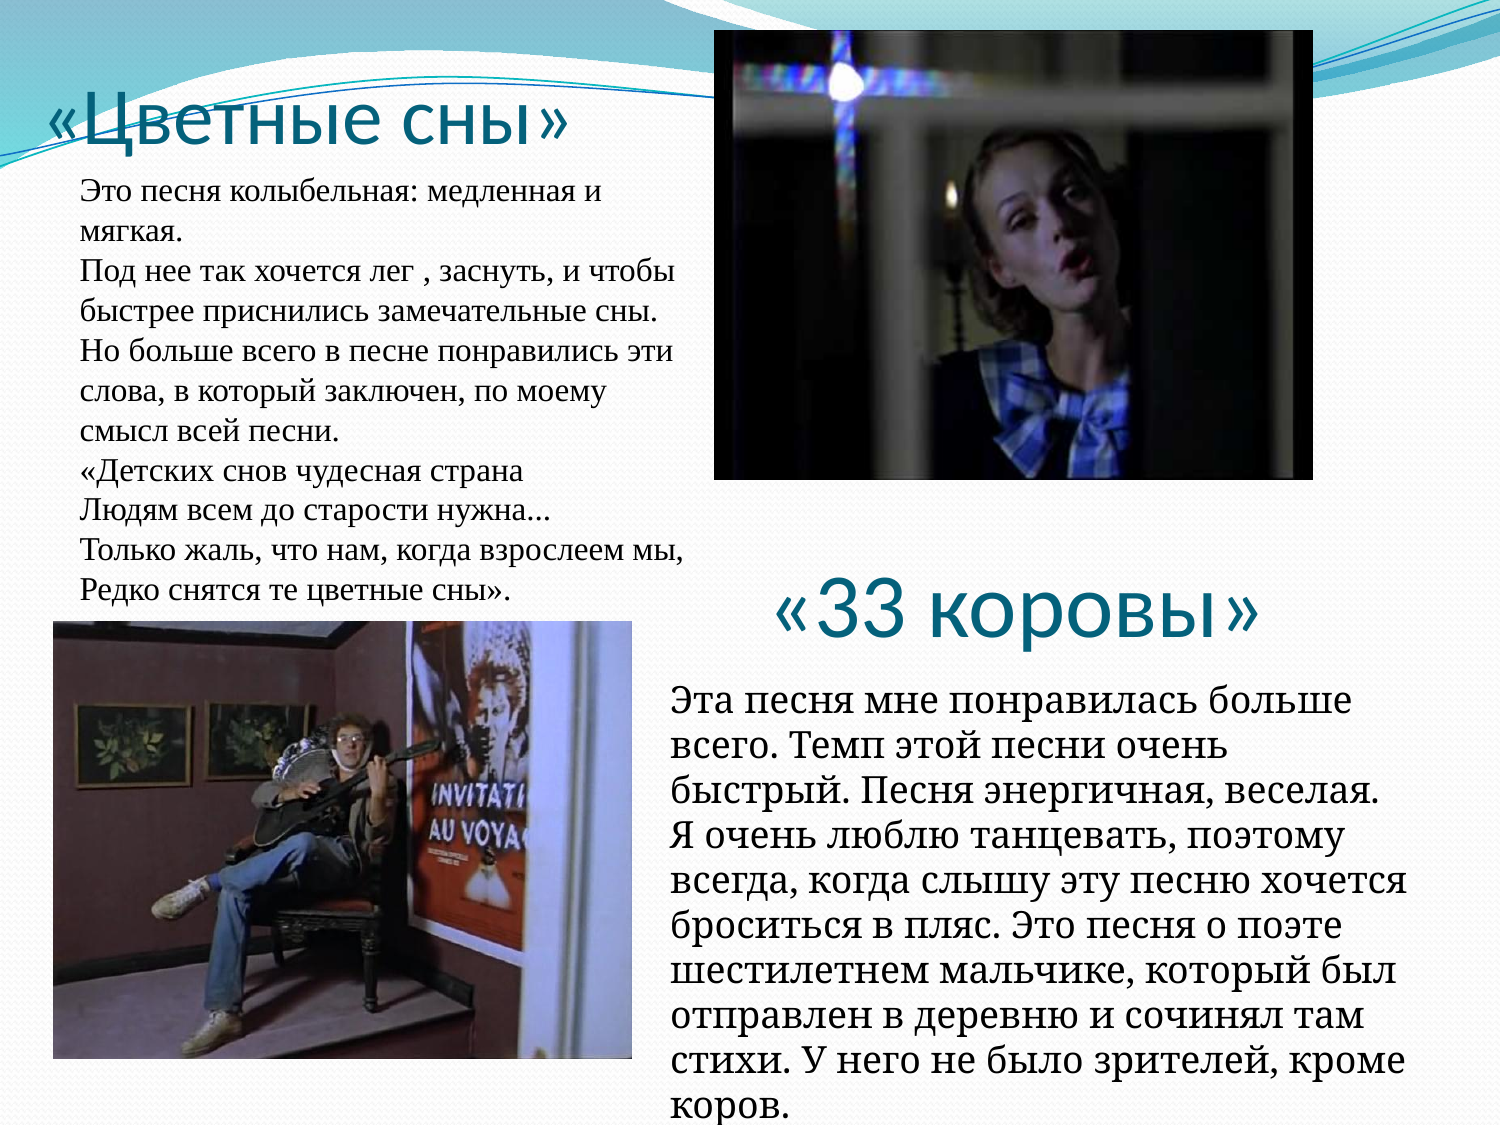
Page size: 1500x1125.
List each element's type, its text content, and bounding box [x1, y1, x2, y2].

title «Цветные сны» [41, 0, 703, 161]
text_box Это песня колыбельная: медленная и мягкая. Под нее так хочется лег , заснуть, и чтобы быстрее приснились замечательные сны. Но больше всего в песне понравились эти слова, в который заключен, по моему смысл всей песни. «Детских снов чудесная страна Людям всем до старости нужна... Только жаль, что нам, когда взрослеем мы, Редко снятся те цветные сны». [64, 160, 709, 615]
picture [52, 621, 633, 1060]
text_box Эта песня мне понравилась больше всего. Темп этой песни очень быстрый. Песня энергичная, веселая. Я очень люблю танцевать, поэтому всегда, когда слышу эту песню хочется броситься в пляс. Это песня о поэте шестилетнем мальчике, который был отправлен в деревню и сочинял там стихи. У него не было зрителей, кроме коров. [655, 668, 1424, 1125]
text_box «33 коровы» [679, 538, 1355, 664]
picture [714, 30, 1314, 481]
